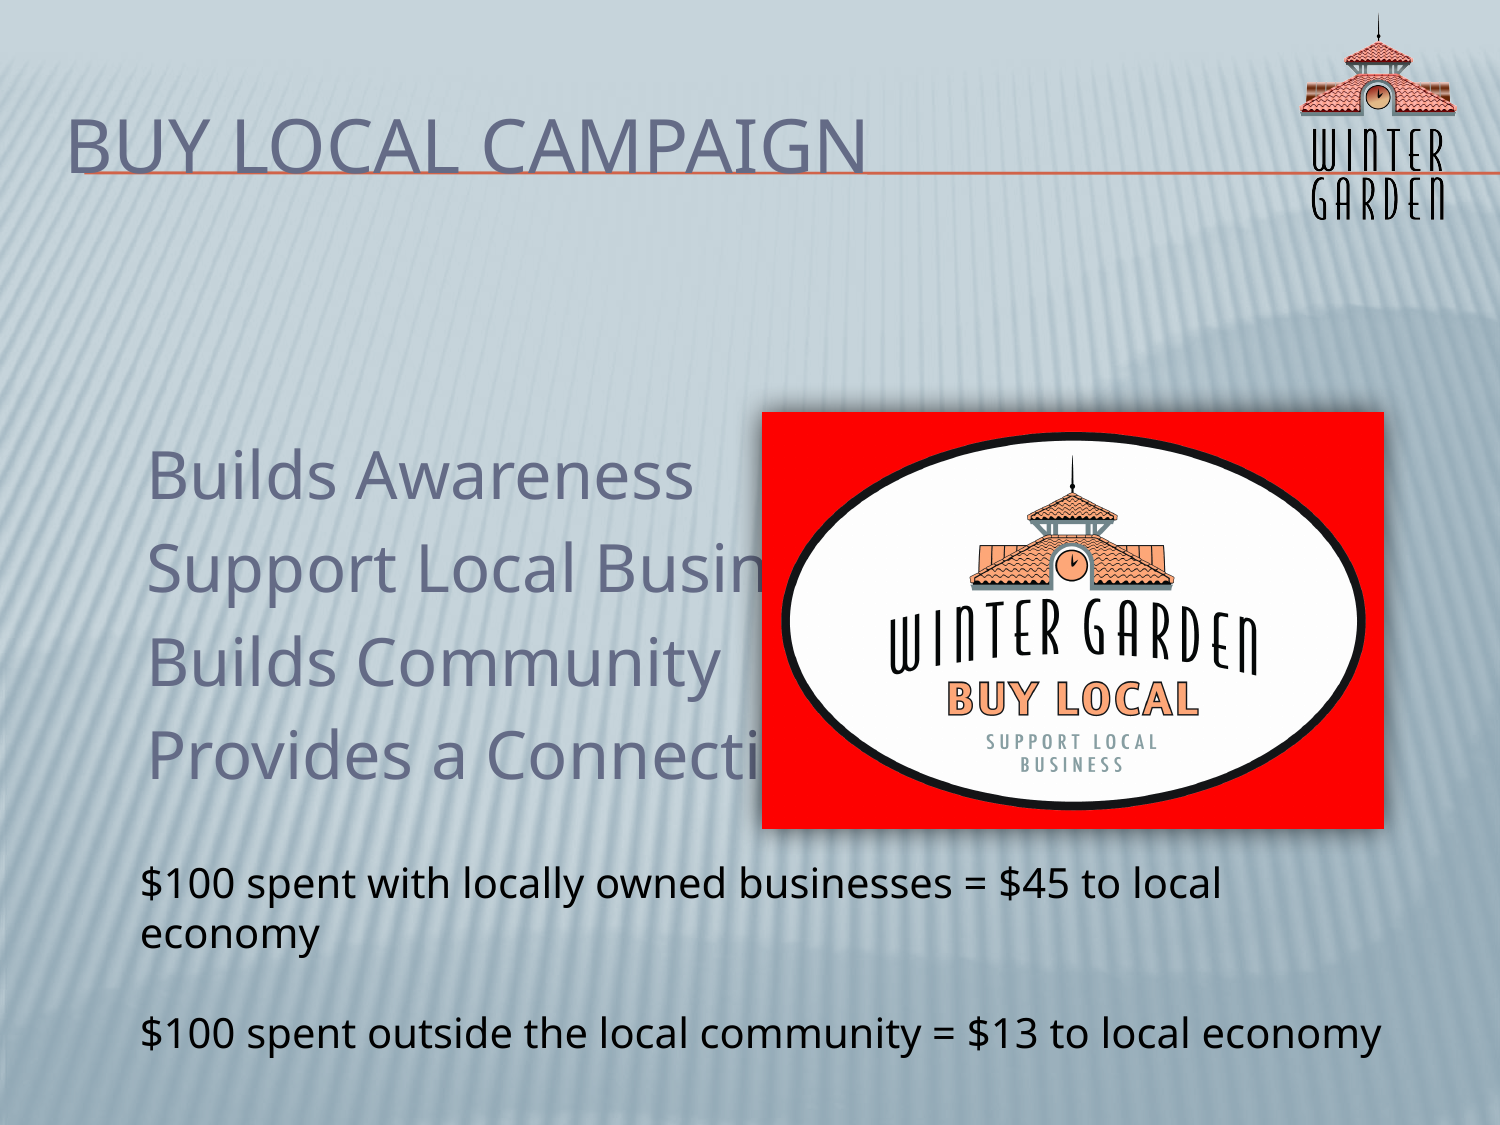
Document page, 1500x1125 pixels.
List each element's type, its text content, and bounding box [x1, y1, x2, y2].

list Builds Awareness Support Local Businesses Builds Community Provides a Connection [75, 250, 1175, 801]
picture [1299, 12, 1457, 220]
picture [762, 412, 1384, 830]
text_box $100 spent with locally owned businesses = $45 to local economy $100 spent outside the local community = $13 to local economy [124, 849, 1413, 1065]
title Buy local campaign [50, 75, 1275, 213]
